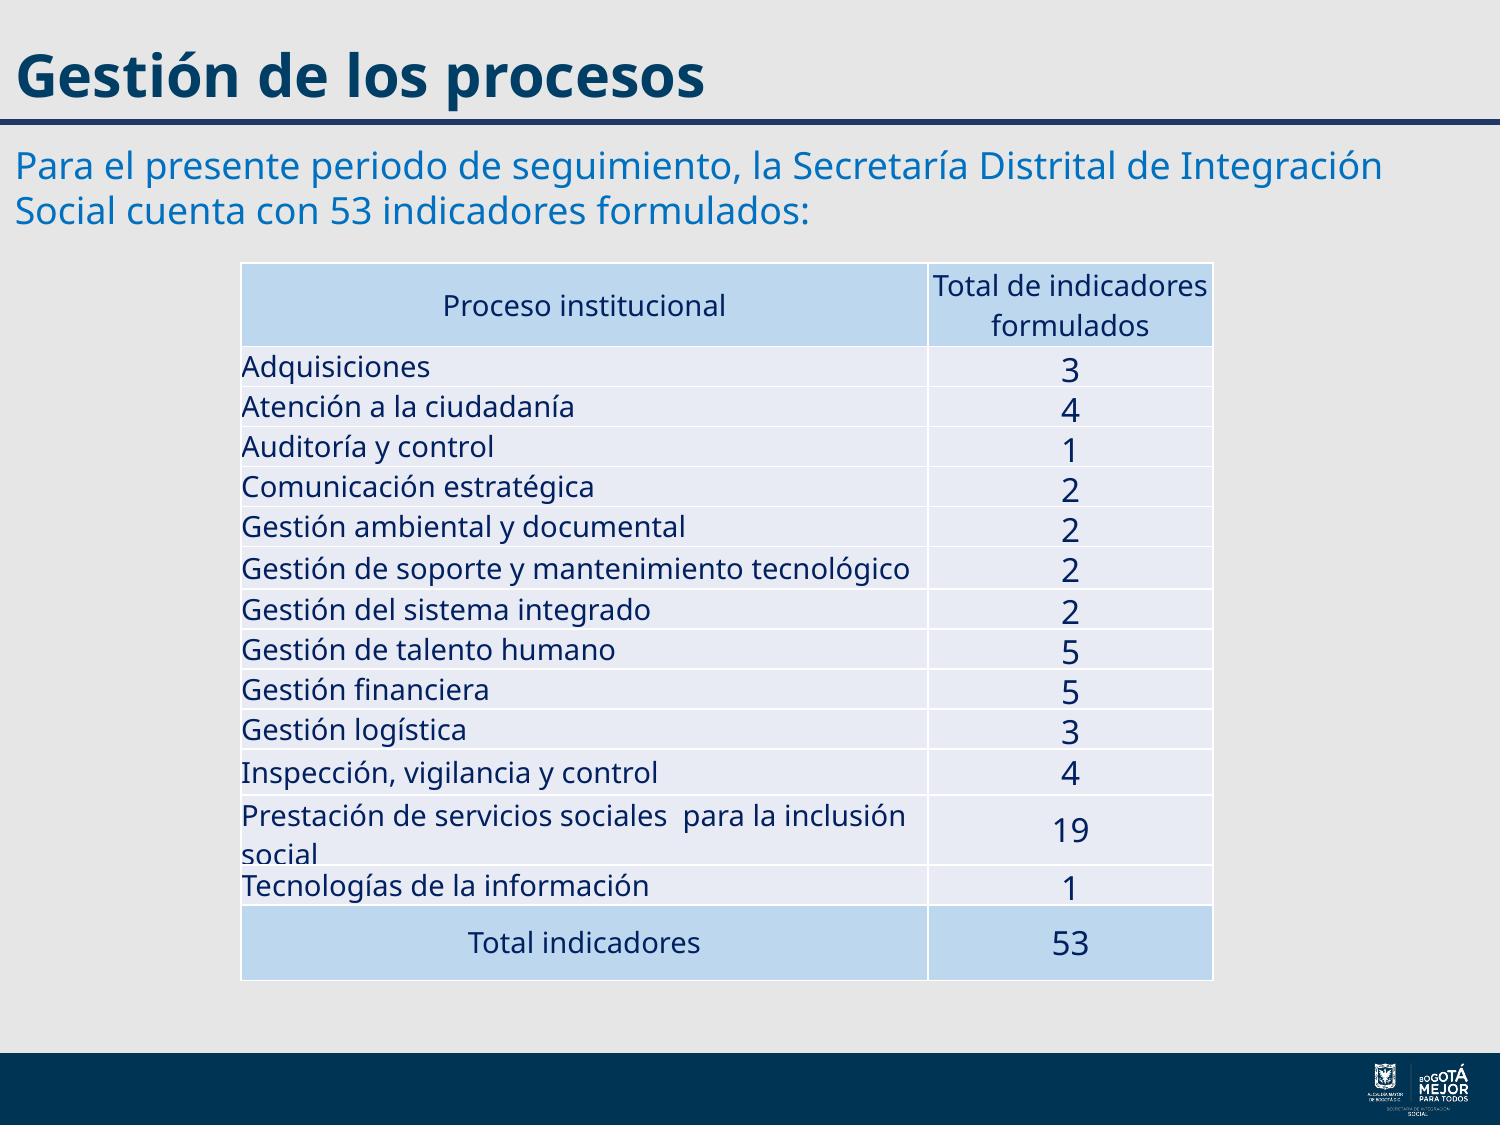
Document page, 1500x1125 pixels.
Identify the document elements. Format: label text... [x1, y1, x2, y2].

table_cell Atención a la ciudadanía [242, 387, 927, 426]
table_cell Gestión de soporte y mantenimiento tecnológico [242, 547, 927, 588]
table_cell 2 [929, 507, 1212, 546]
table_cell Tecnologías de la información [242, 866, 927, 904]
table_cell 3 [929, 347, 1212, 386]
table_cell Gestión logística [242, 710, 927, 748]
table_cell Total indicadores [242, 906, 927, 980]
table_cell 2 [929, 590, 1212, 628]
table_cell Auditoría y control [242, 427, 927, 466]
picture [1362, 1056, 1473, 1125]
table_cell 4 [929, 750, 1212, 794]
table_cell Comunicación estratégica [242, 467, 927, 506]
table_cell 5 [929, 630, 1212, 668]
table_cell Inspección, vigilancia y control [242, 750, 927, 794]
table_cell 1 [929, 427, 1212, 466]
table_cell 5 [929, 670, 1212, 708]
table_header Total de indicadores formulados [929, 264, 1212, 346]
text_box Para el presente periodo de seguimiento, la Secretaría Distrital de Integración Social cuenta con 53 indicadores formulados: [0, 134, 1484, 240]
table_cell Gestión financiera [242, 670, 927, 708]
table_cell Adquisiciones [242, 347, 927, 386]
table_cell Gestión de talento humano [242, 630, 927, 668]
table_cell Gestión ambiental y documental [242, 507, 927, 546]
title Gestión de los procesos [0, 36, 971, 112]
table_cell 4 [929, 387, 1212, 426]
table_cell 1 [929, 866, 1212, 904]
table_cell 3 [929, 710, 1212, 748]
table_cell 2 [929, 547, 1212, 588]
table_cell 53 [929, 906, 1212, 980]
table_header Proceso institucional [242, 264, 927, 346]
table_cell 19 [929, 796, 1212, 864]
table_cell Prestación de servicios sociales para la inclusión social [242, 796, 927, 864]
table_cell Gestión del sistema integrado [242, 590, 927, 628]
table_cell 2 [929, 467, 1212, 506]
